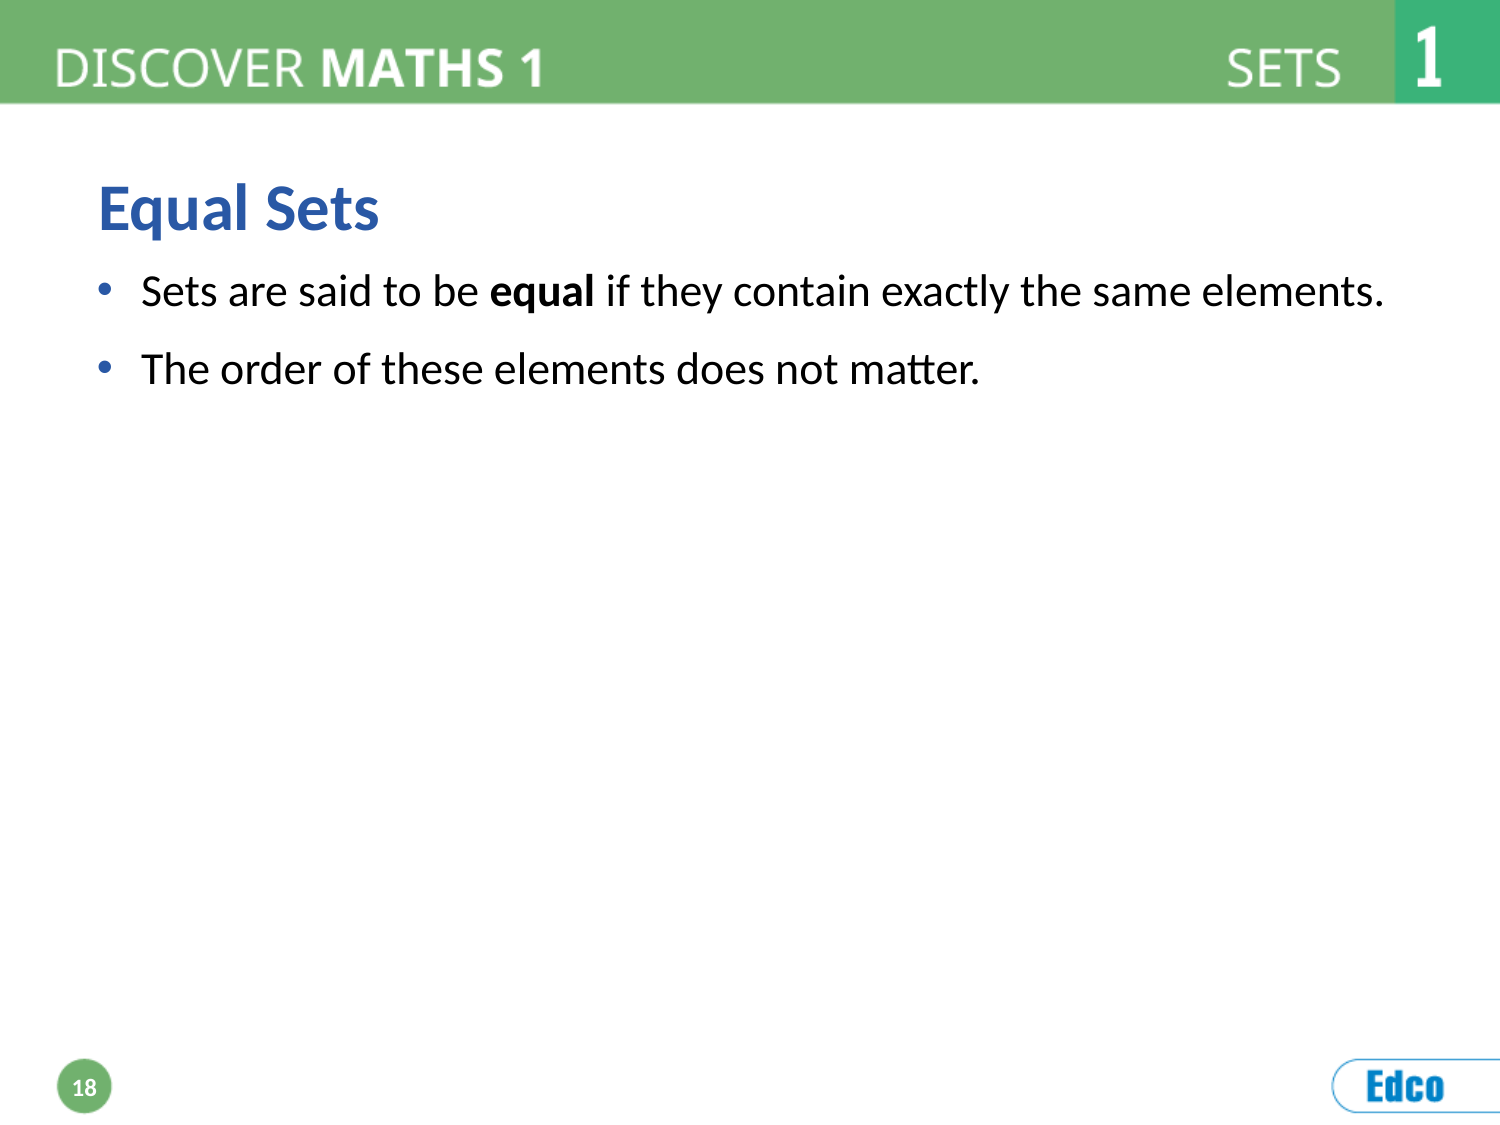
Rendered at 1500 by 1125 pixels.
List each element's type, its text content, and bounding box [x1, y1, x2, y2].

picture [0, 0, 1500, 1125]
text_box Sets are said to be equal if they contain exactly the same elements. The order of these elements does not matter. [82, 253, 1476, 996]
text_box Equal Sets [83, 156, 396, 252]
slide_number 18 [51, 1056, 118, 1117]
